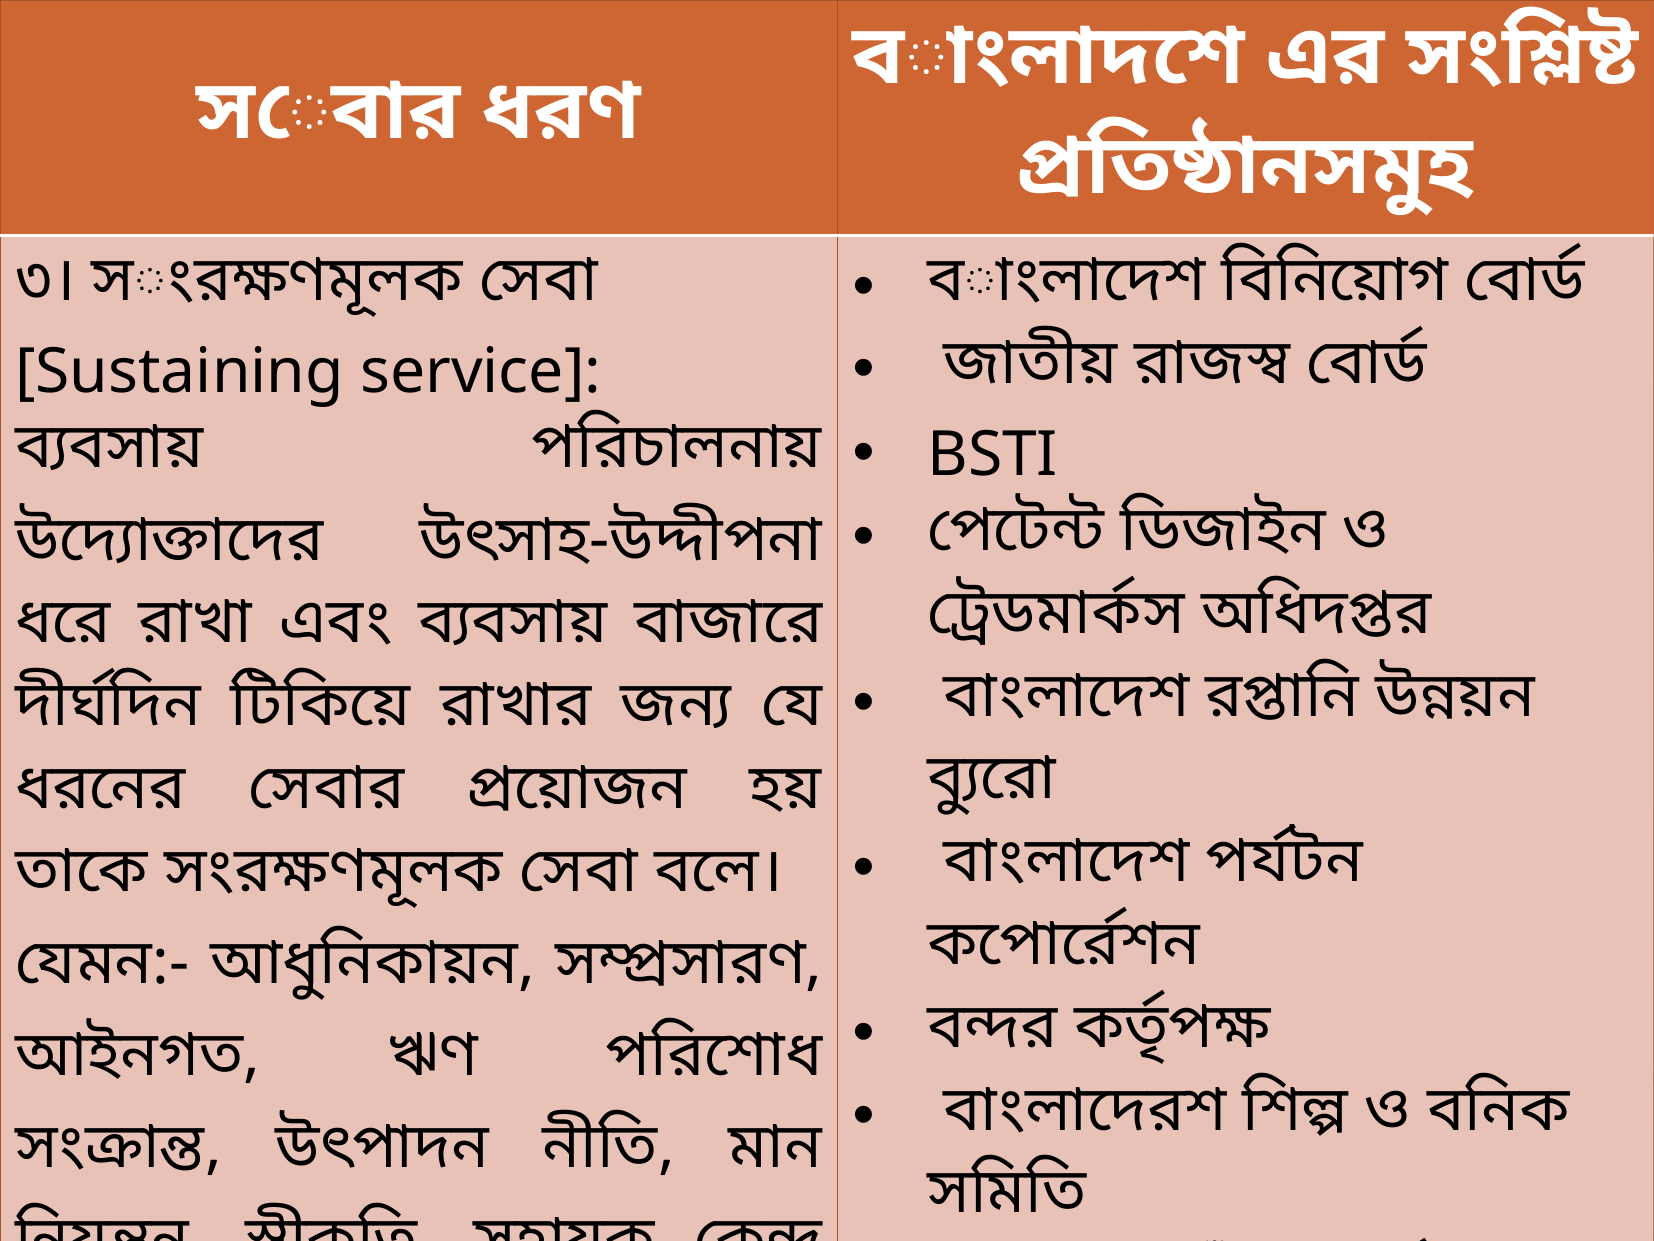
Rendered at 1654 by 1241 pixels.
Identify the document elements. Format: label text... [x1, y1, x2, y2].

table_cell বাংলাদেশ বিনিয়োগ বোর্ড জাতীয় রাজস্ব বোর্ড BSTI পেটেন্ট ডিজাইন ও ট্রেডমার্কস অধিদপ্তর বাংলাদেশ রপ্তানি উন্নয়ন ব্যুরো বাংলাদেশ পর্যটন কপোর্রেশন বন্দর কর্তৃপক্ষ বাংলাদেরশ শিল্প ও বনিক সমিতি বাংলাদেশ তাঁত বোর্ড বাংলাদেশ রেশম বোর্ড প্রানী সম্পদ অধিদপ্তর ইত্যাদি। [838, 237, 1653, 1241]
table_header সেবার ধরণ [1, 1, 837, 234]
table_header বাংলাদশে এর সংশ্লিষ্ট প্রতিষ্ঠানসমুহ [838, 1, 1653, 234]
table_cell ৩। সংরক্ষণমূলক সেবা [Sustaining service]: ব্যবসায় পরিচালনায় উদ্যোক্তাদের উৎসাহ-উদ্দীপনা ধরে রাখা এবং ব্যবসায় বাজারে দীর্ঘদিন টিকিয়ে রাখার জন্য যে ধরনের সেবার প্রয়োজন হয় তাকে সংরক্ষণমূলক সেবা বলে। যেমন:- আধুনিকায়ন, সম্প্রসারণ, আইনগত, ঋণ পরিশোধ সংক্রান্ত, উৎপাদন নীতি, মান নিয়ন্ত্রন, স্বীকৃতি, সহায়ক কেন্দ্র প্রতিষ্ঠা প্রভৃতি সংরক্ষণমুলক সহায়তার অন্তর্ভূক্ত। [1, 237, 837, 1241]
